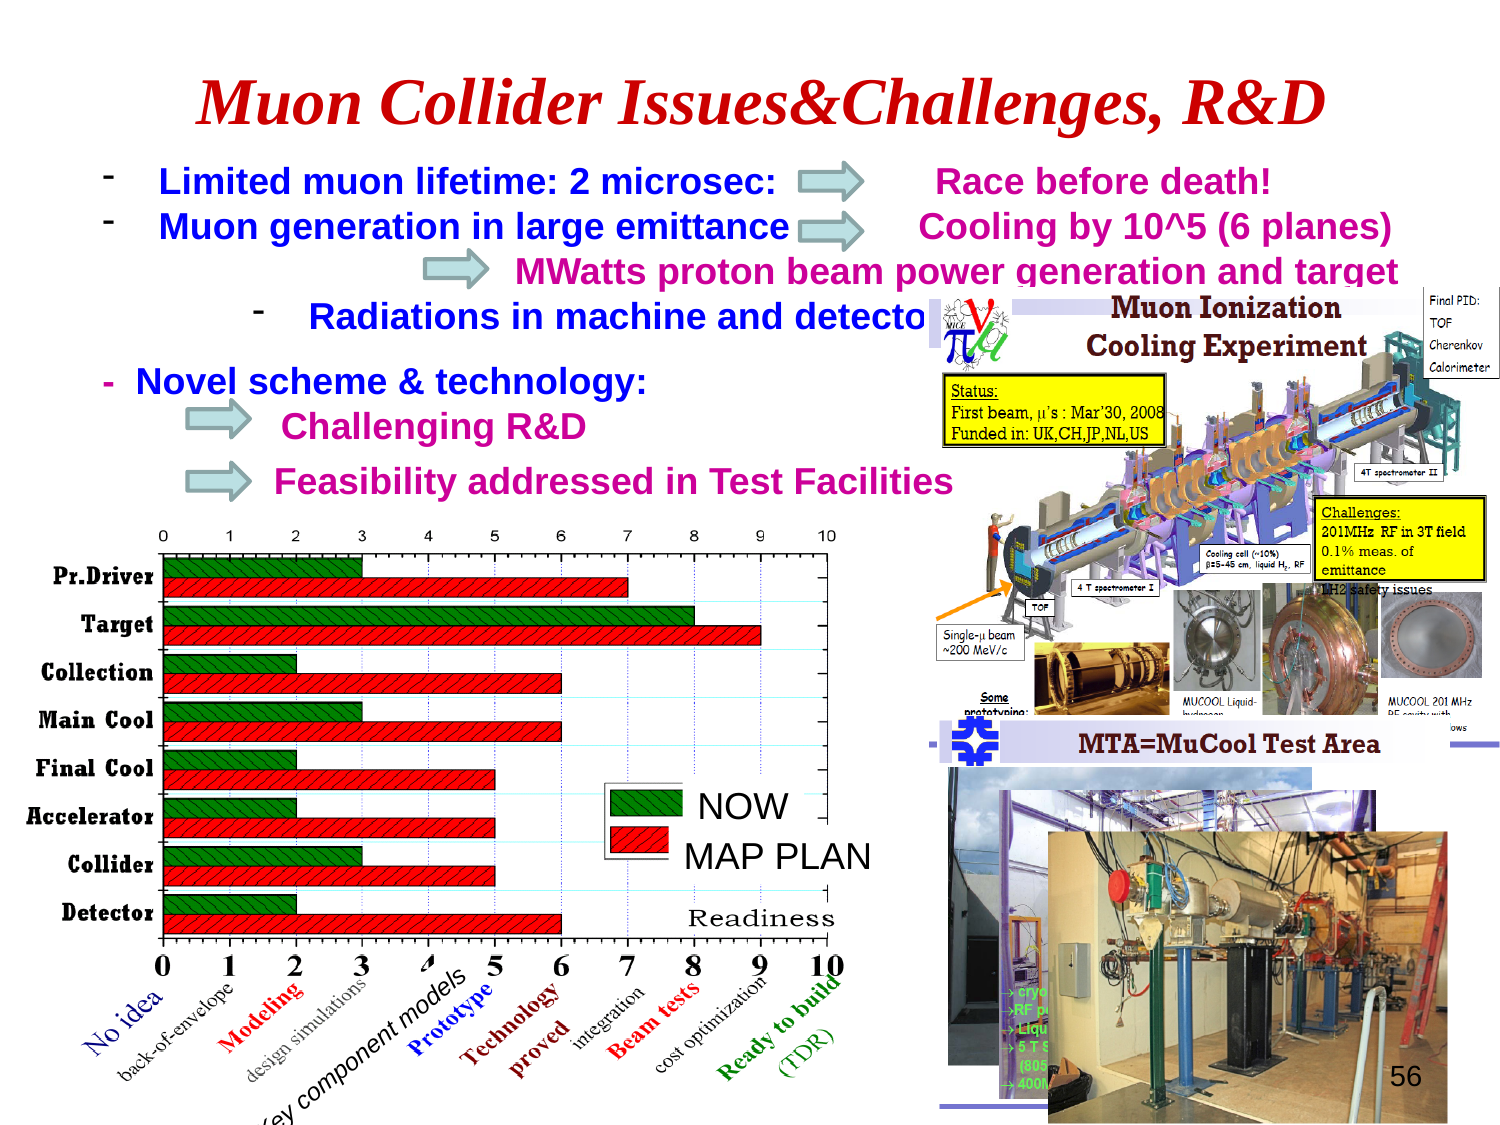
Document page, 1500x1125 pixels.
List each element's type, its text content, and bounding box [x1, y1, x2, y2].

title Muon Collider Issues&Challenges, R&D [99, 44, 1426, 149]
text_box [24, 524, 856, 1088]
picture [937, 715, 1451, 1125]
text_box - Novel scheme & technology: Challenging R&D [87, 349, 900, 455]
text_box [797, 160, 865, 202]
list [924, 287, 1500, 751]
text_box [797, 210, 865, 252]
text_box Feasibility addressed in Test Facilities [174, 449, 919, 510]
text_box [185, 460, 253, 502]
text_box Limited muon lifetime: 2 microsec: Race before death! Muon generation in large emittance : Cooling by 10^5 (6 planes) MWatts proton beam power generation and target Radiations in machine and detectors: [87, 149, 1450, 345]
text_box [422, 248, 490, 290]
